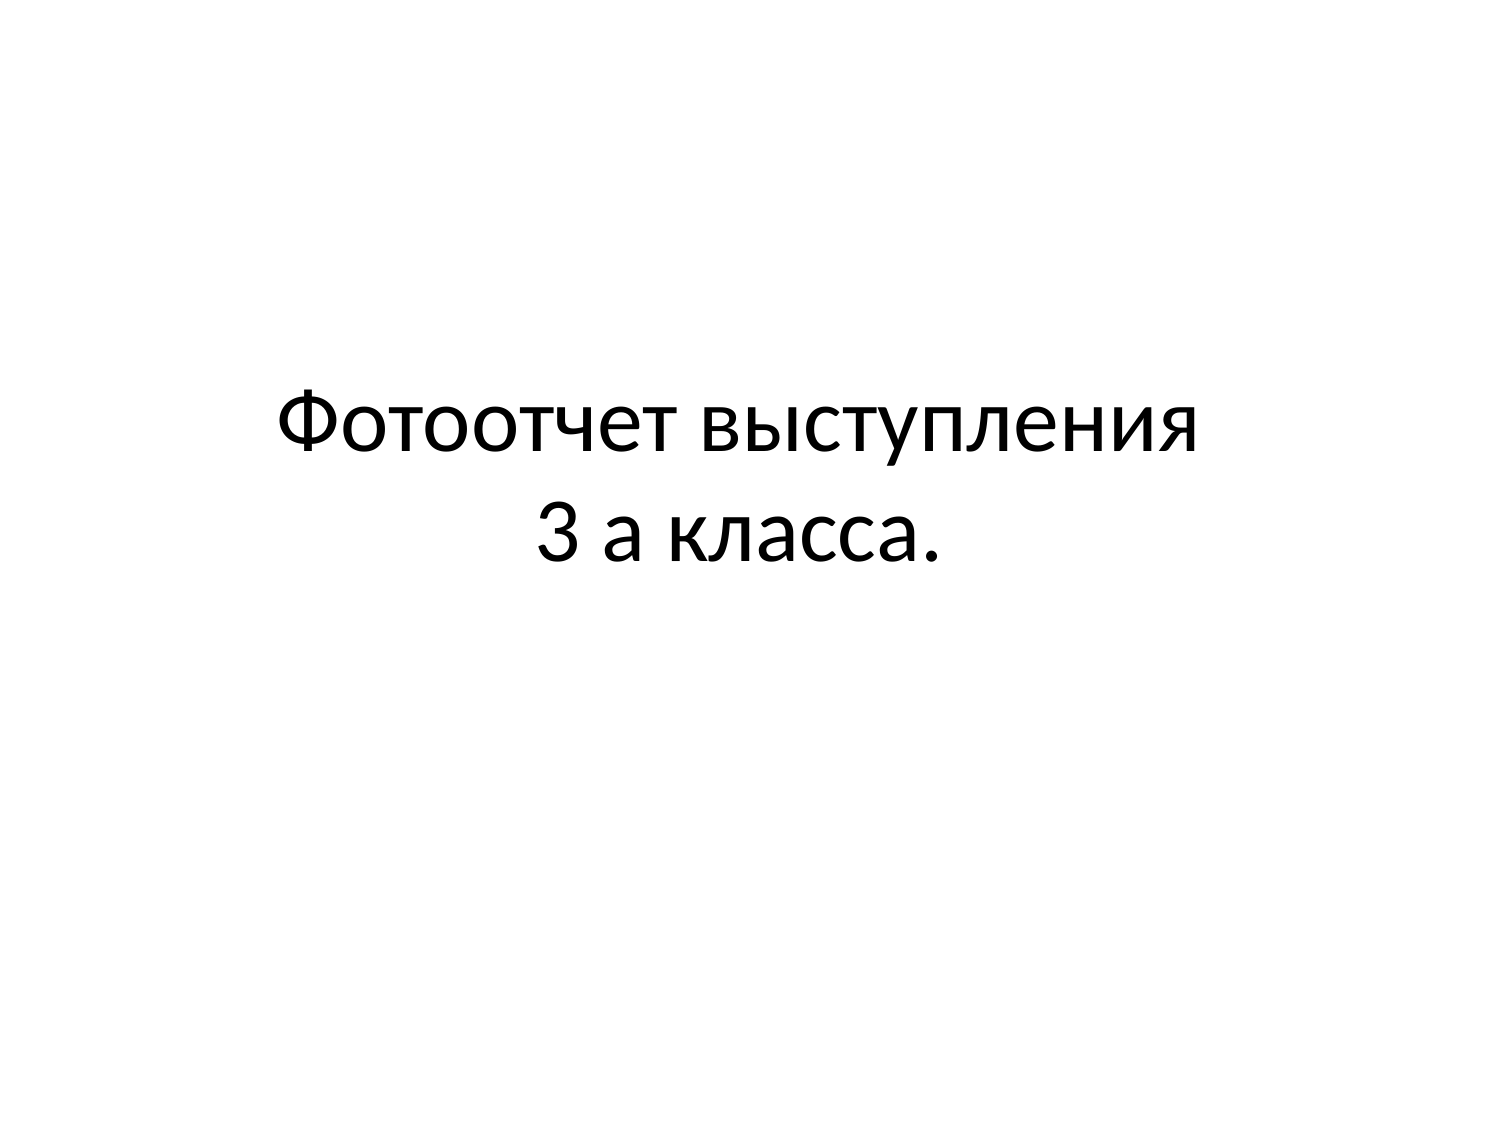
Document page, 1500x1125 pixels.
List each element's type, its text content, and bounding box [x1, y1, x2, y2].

title Фотоотчет выступления 3 а класса. [112, 349, 1388, 591]
